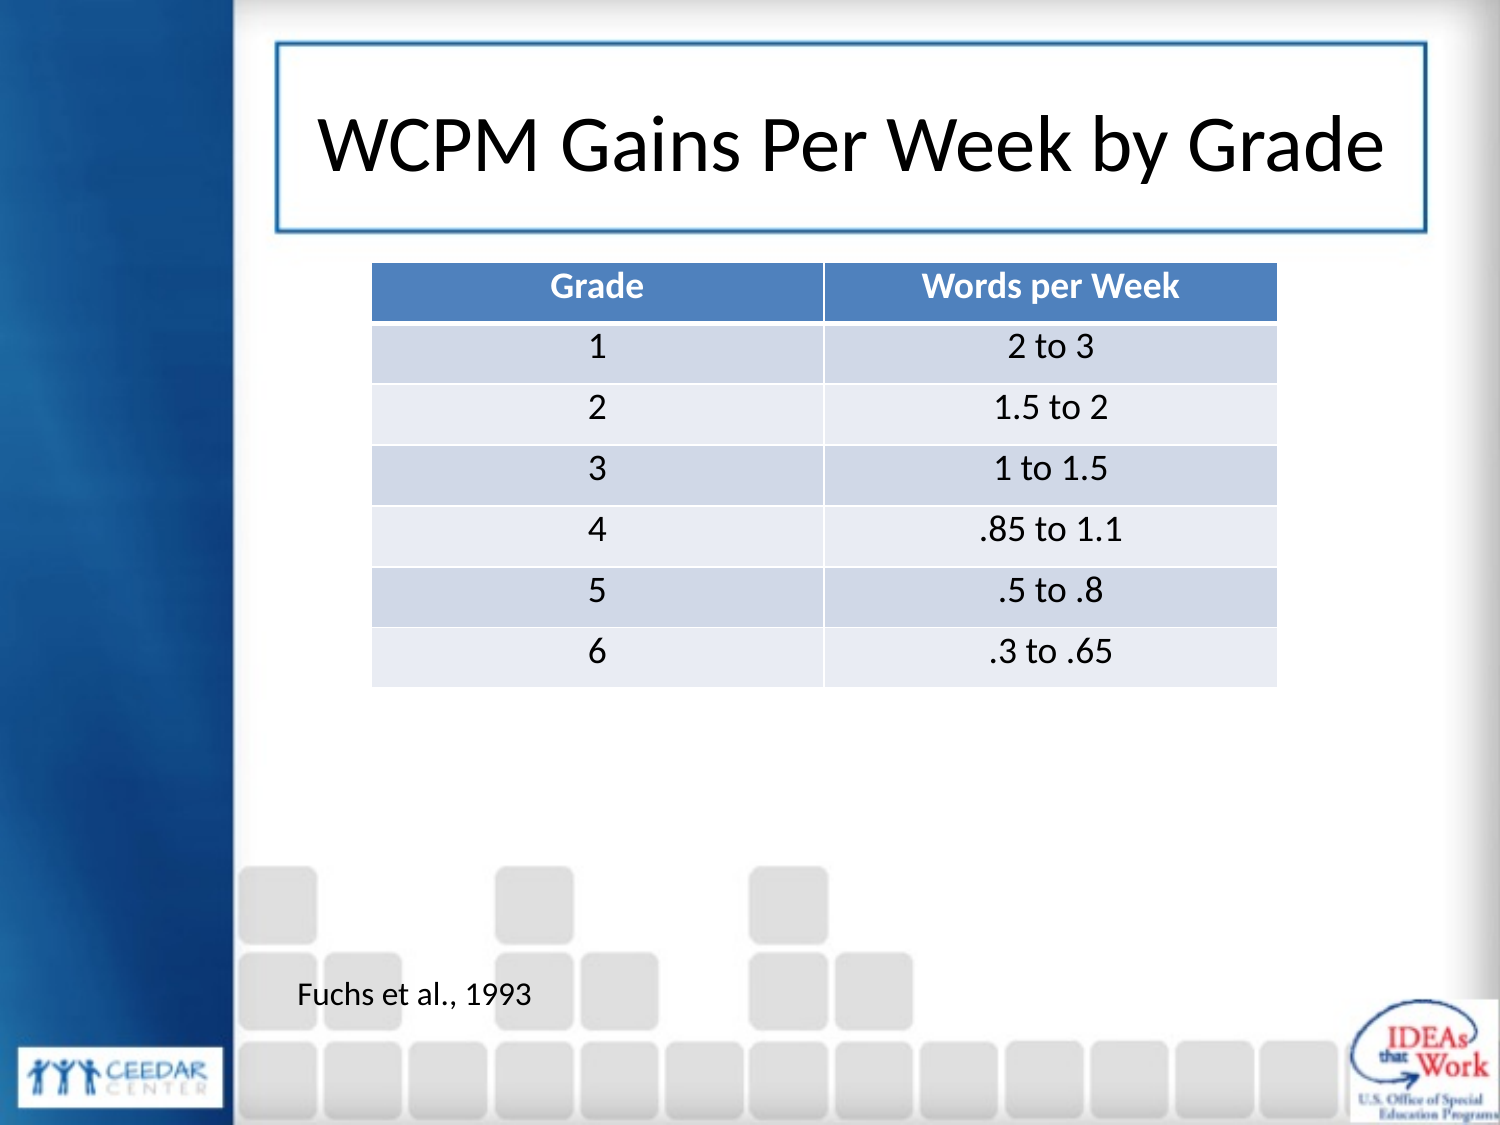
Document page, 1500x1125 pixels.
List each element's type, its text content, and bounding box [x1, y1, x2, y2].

table_cell 1 to 1.5 [825, 446, 1277, 505]
table_cell 1 [372, 326, 823, 383]
table_cell 3 [372, 446, 823, 505]
table_cell 2 to 3 [825, 326, 1277, 383]
table_cell .3 to .65 [825, 628, 1277, 687]
picture [0, 0, 1500, 1125]
table_cell .85 to 1.1 [825, 507, 1277, 566]
text_box Fuchs et al., 1993 [282, 965, 547, 1020]
table_header Words per Week [825, 263, 1277, 321]
table_cell 6 [372, 628, 823, 687]
table_cell 4 [372, 507, 823, 566]
table_cell 5 [372, 568, 823, 627]
table_cell .5 to .8 [825, 568, 1277, 627]
table_cell 2 [372, 385, 823, 444]
table_cell 1.5 to 2 [825, 385, 1277, 444]
table_header Grade [372, 263, 823, 321]
title WCPM Gains Per Week by Grade [280, 45, 1425, 233]
